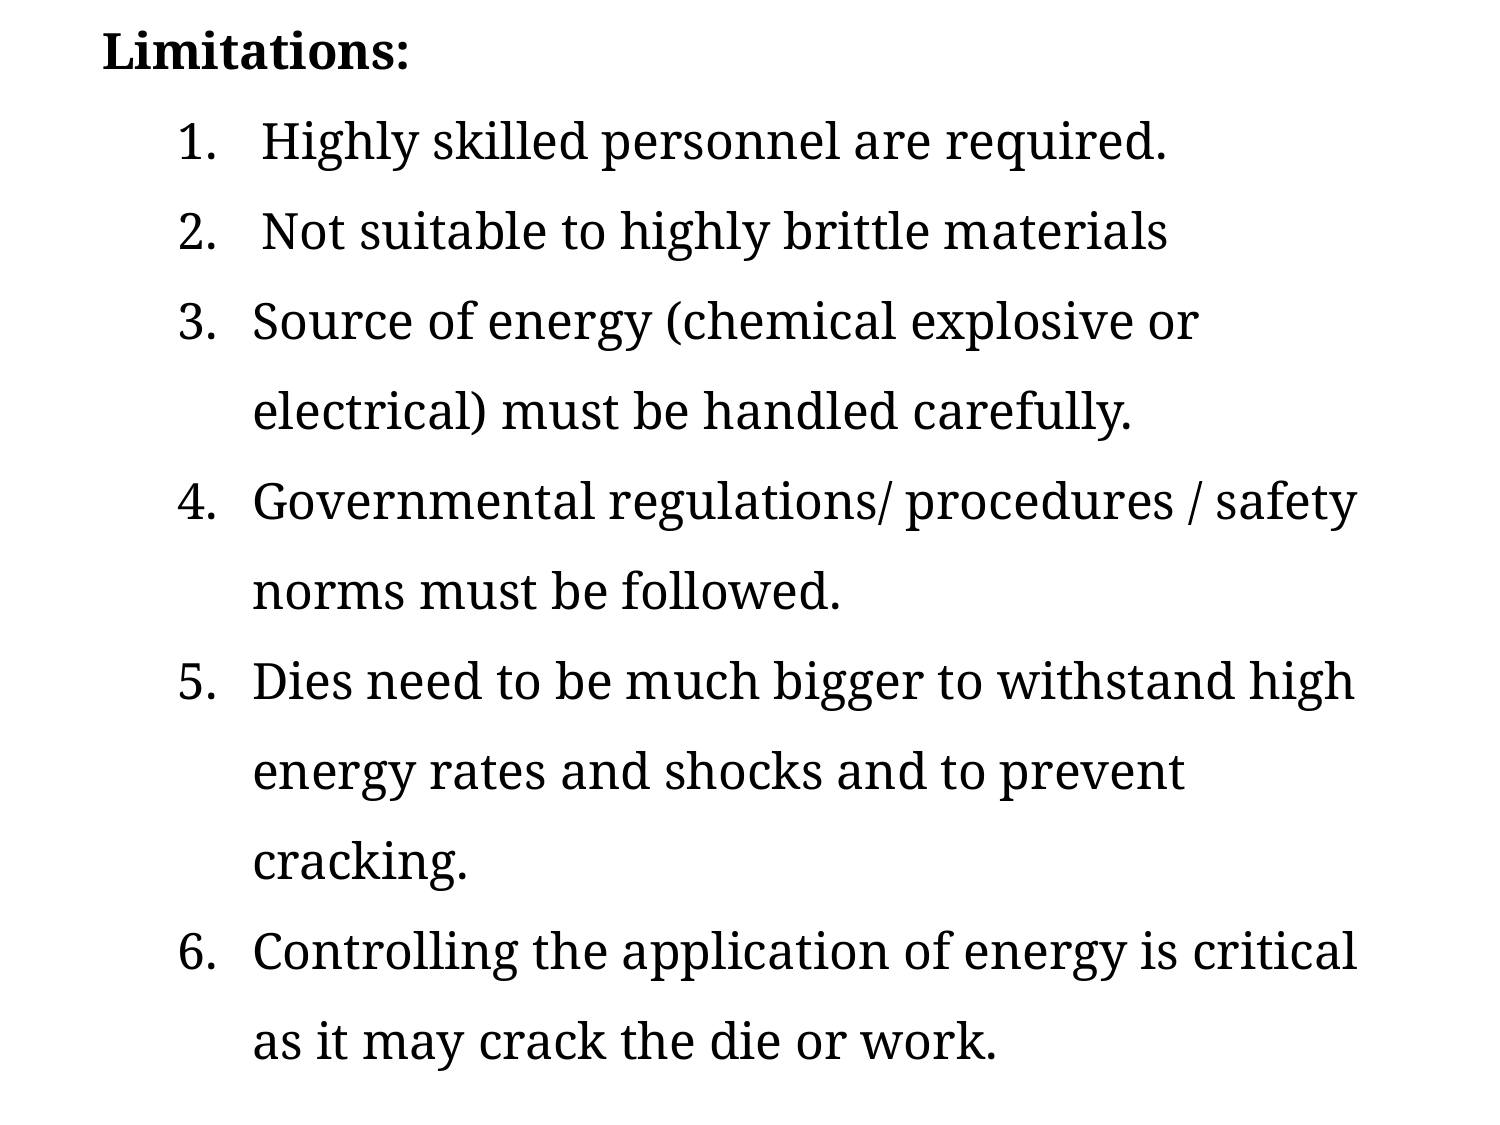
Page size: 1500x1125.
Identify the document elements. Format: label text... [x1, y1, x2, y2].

text_box Limitations: Highly skilled personnel are required. Not suitable to highly brittle materials Source of energy (chemical explosive or electrical) must be handled carefully. Governmental regulations/ procedures / safety norms must be followed. Dies need to be much bigger to withstand high energy rates and shocks and to prevent cracking. Controlling the application of energy is critical as it may crack the die or work. [87, 12, 1413, 1078]
